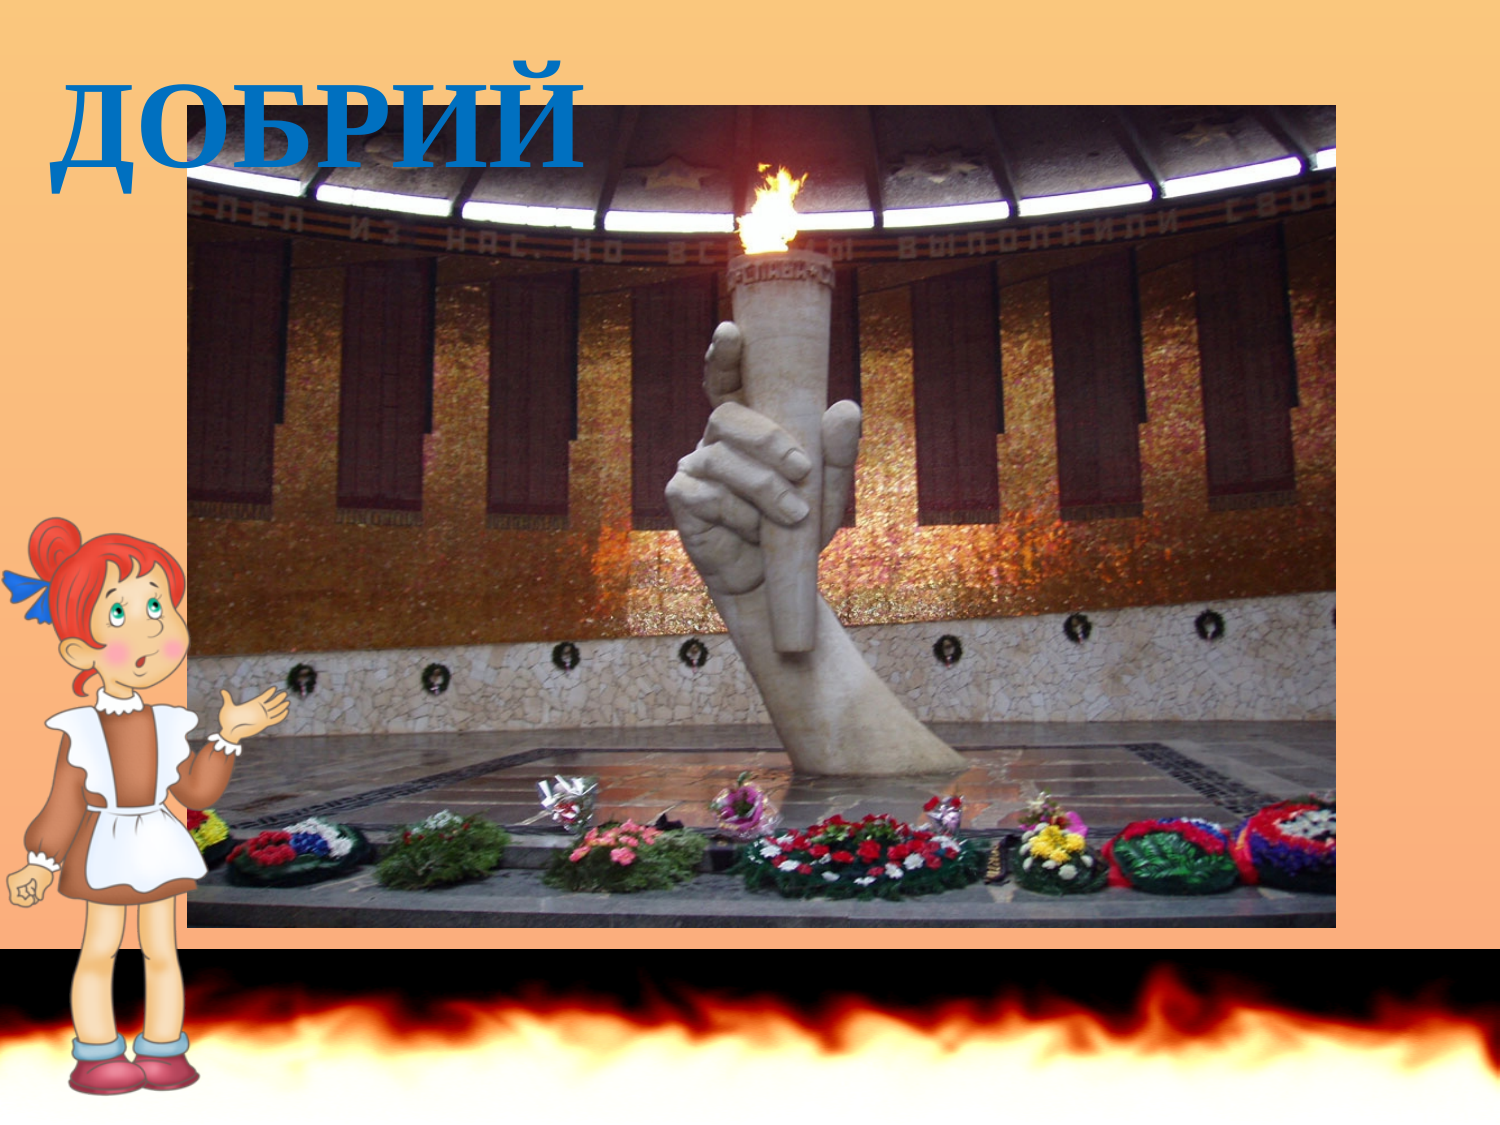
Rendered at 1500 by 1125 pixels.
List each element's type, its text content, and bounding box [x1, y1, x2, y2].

picture [0, 105, 1500, 1125]
text_box ДОБРИЙ [35, 35, 680, 200]
